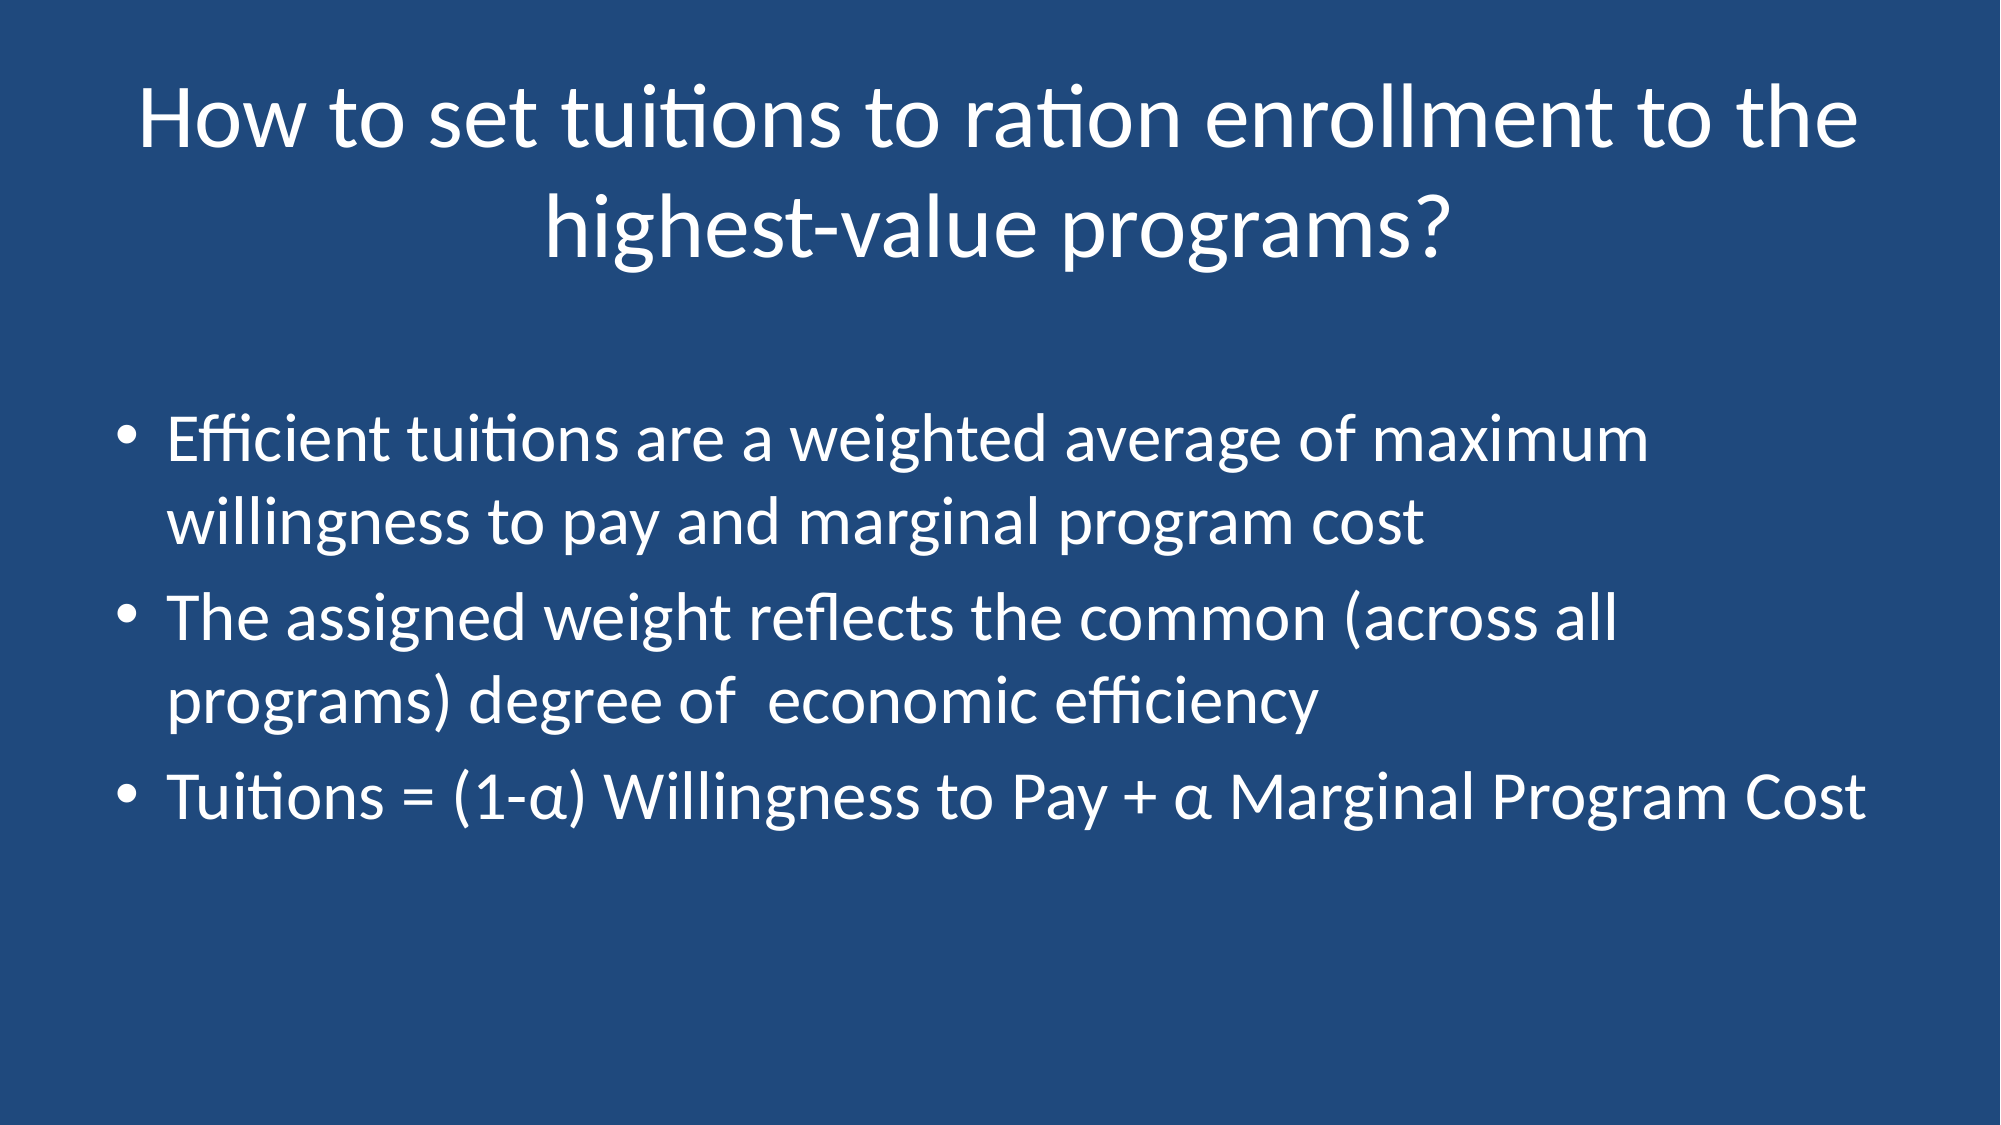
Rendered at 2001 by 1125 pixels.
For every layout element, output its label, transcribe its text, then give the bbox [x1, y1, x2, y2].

list Efficient tuitions are a weighted average of maximum willingness to pay and marginal program cost The assigned weight reflects the common (across all programs) degree of economic efficiency Tuitions = (1-α) Willingness to Pay + α Marginal Program Cost [99, 384, 1900, 1005]
title How to set tuitions to ration enrollment to the highest-value programs? [99, 65, 1900, 267]
